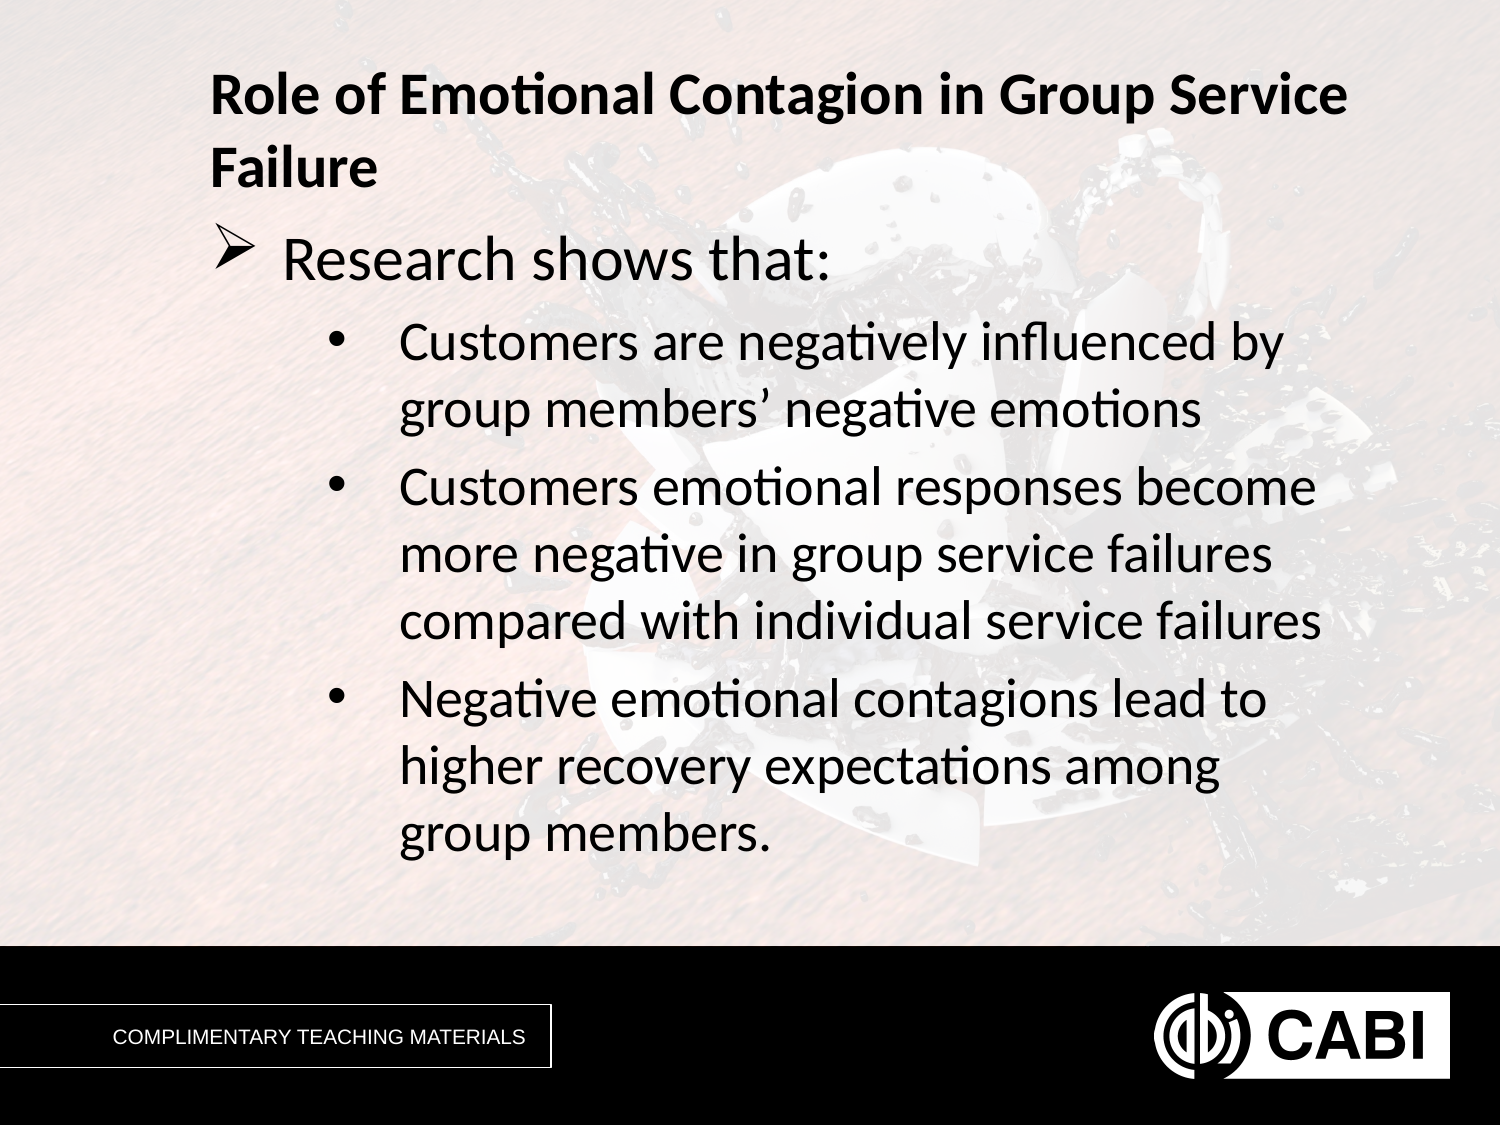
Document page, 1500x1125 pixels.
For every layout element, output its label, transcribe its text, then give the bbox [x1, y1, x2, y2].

picture [1154, 992, 1450, 1079]
list Research shows that: Customers are negatively influenced by group members’ negative emotions Customers emotional responses become more negative in group service failures compared with individual service failures Negative emotional contagions lead to higher recovery expectations among group members. [195, 209, 1376, 917]
title Role of Emotional Contagion in Group Service Failure [195, 45, 1376, 209]
